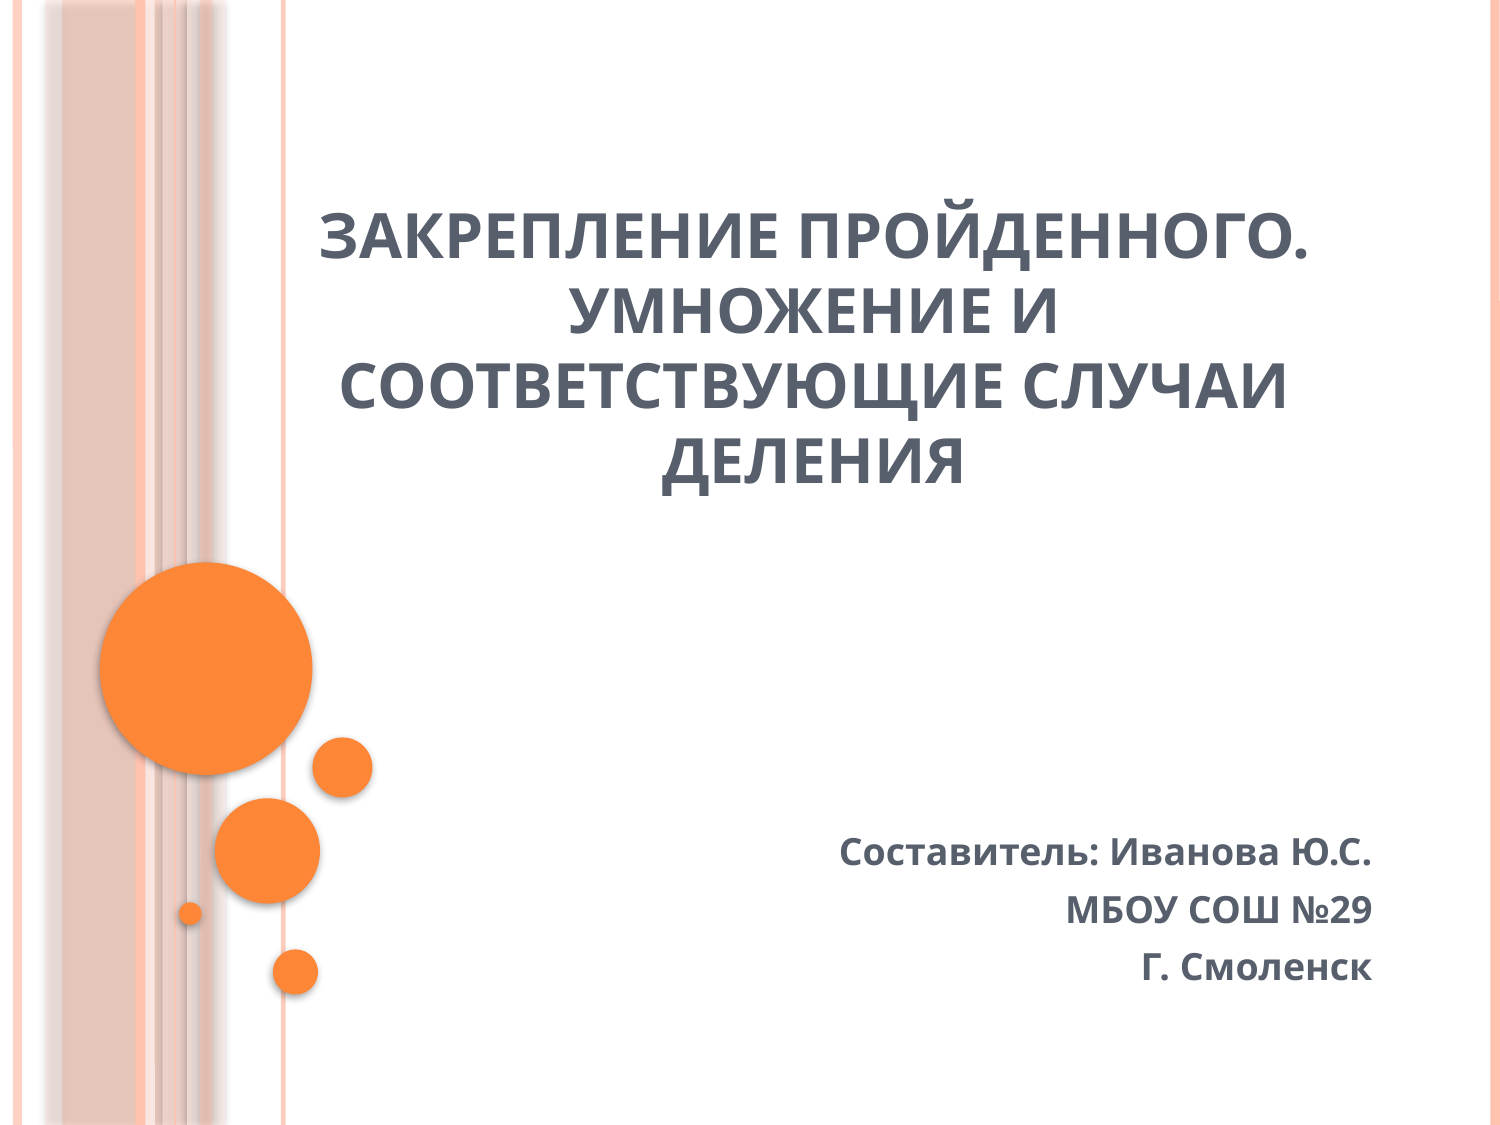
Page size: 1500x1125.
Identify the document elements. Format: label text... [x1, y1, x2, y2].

subtitle Составитель: Иванова Ю.С. МБОУ СОШ №29 Г. Смоленск [375, 820, 1388, 1046]
title Закрепление пройденного. Умножение и соответствующие случаи деления [242, 184, 1388, 504]
